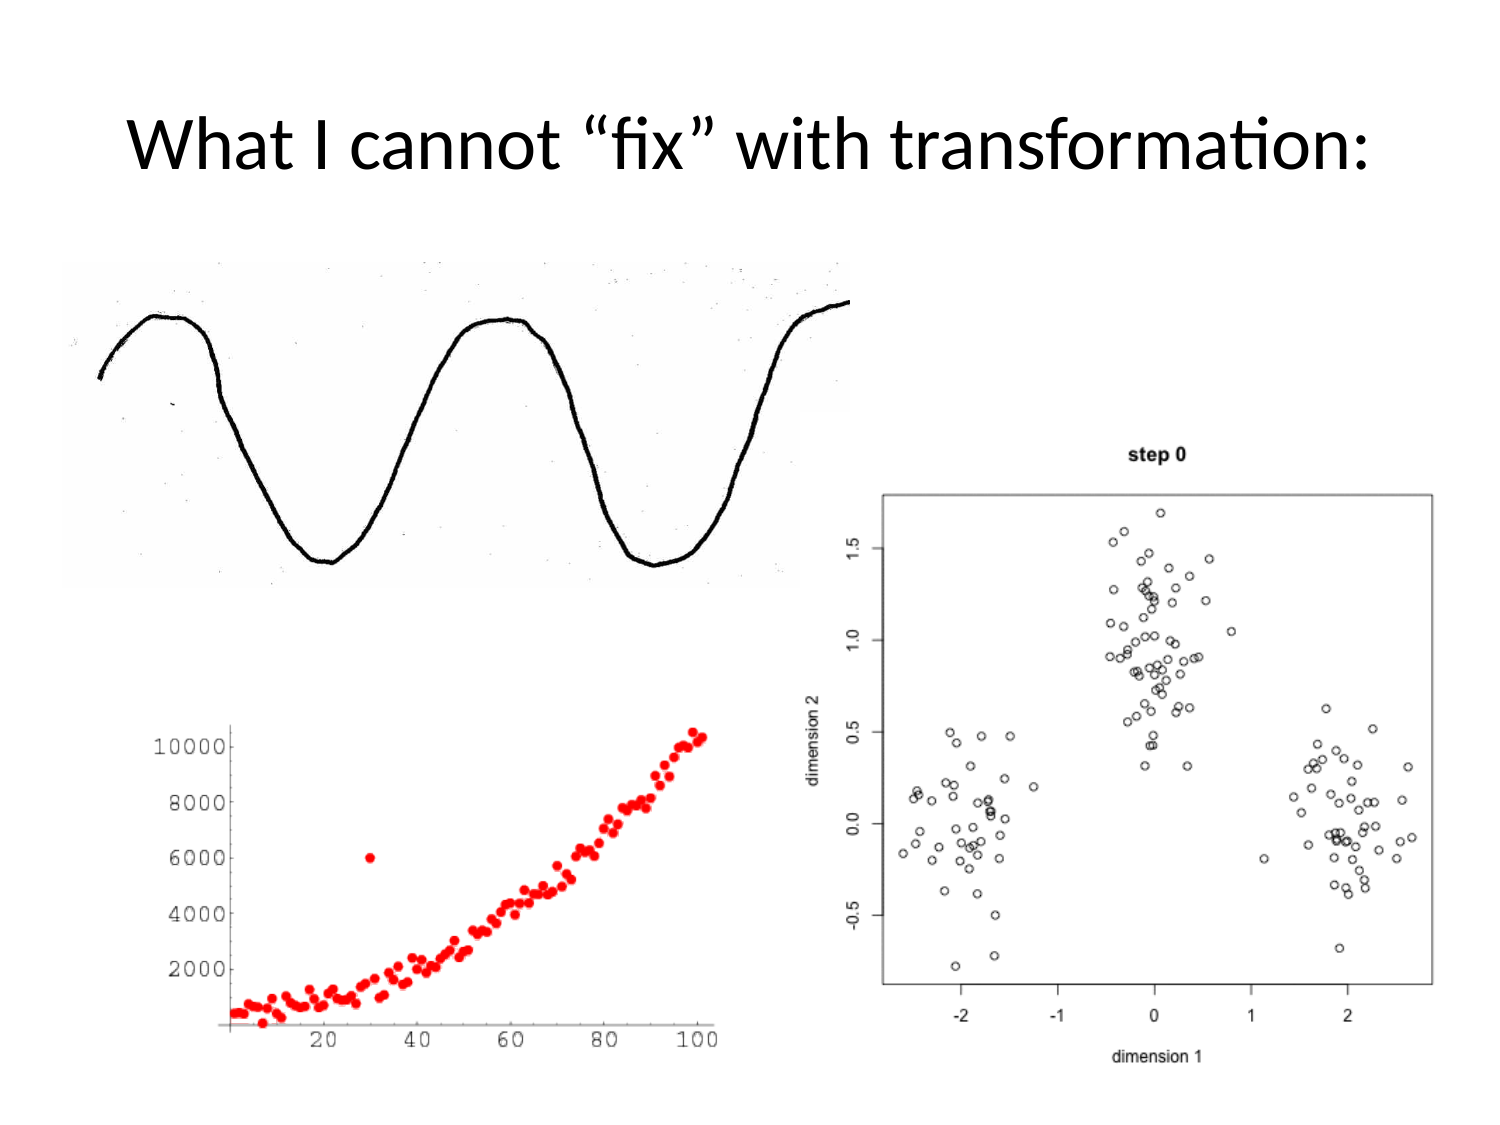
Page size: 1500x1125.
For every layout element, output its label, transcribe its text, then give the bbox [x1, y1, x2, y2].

picture [149, 712, 723, 1066]
title What I cannot “fix” with transformation: [75, 45, 1425, 233]
picture [62, 262, 1476, 1088]
